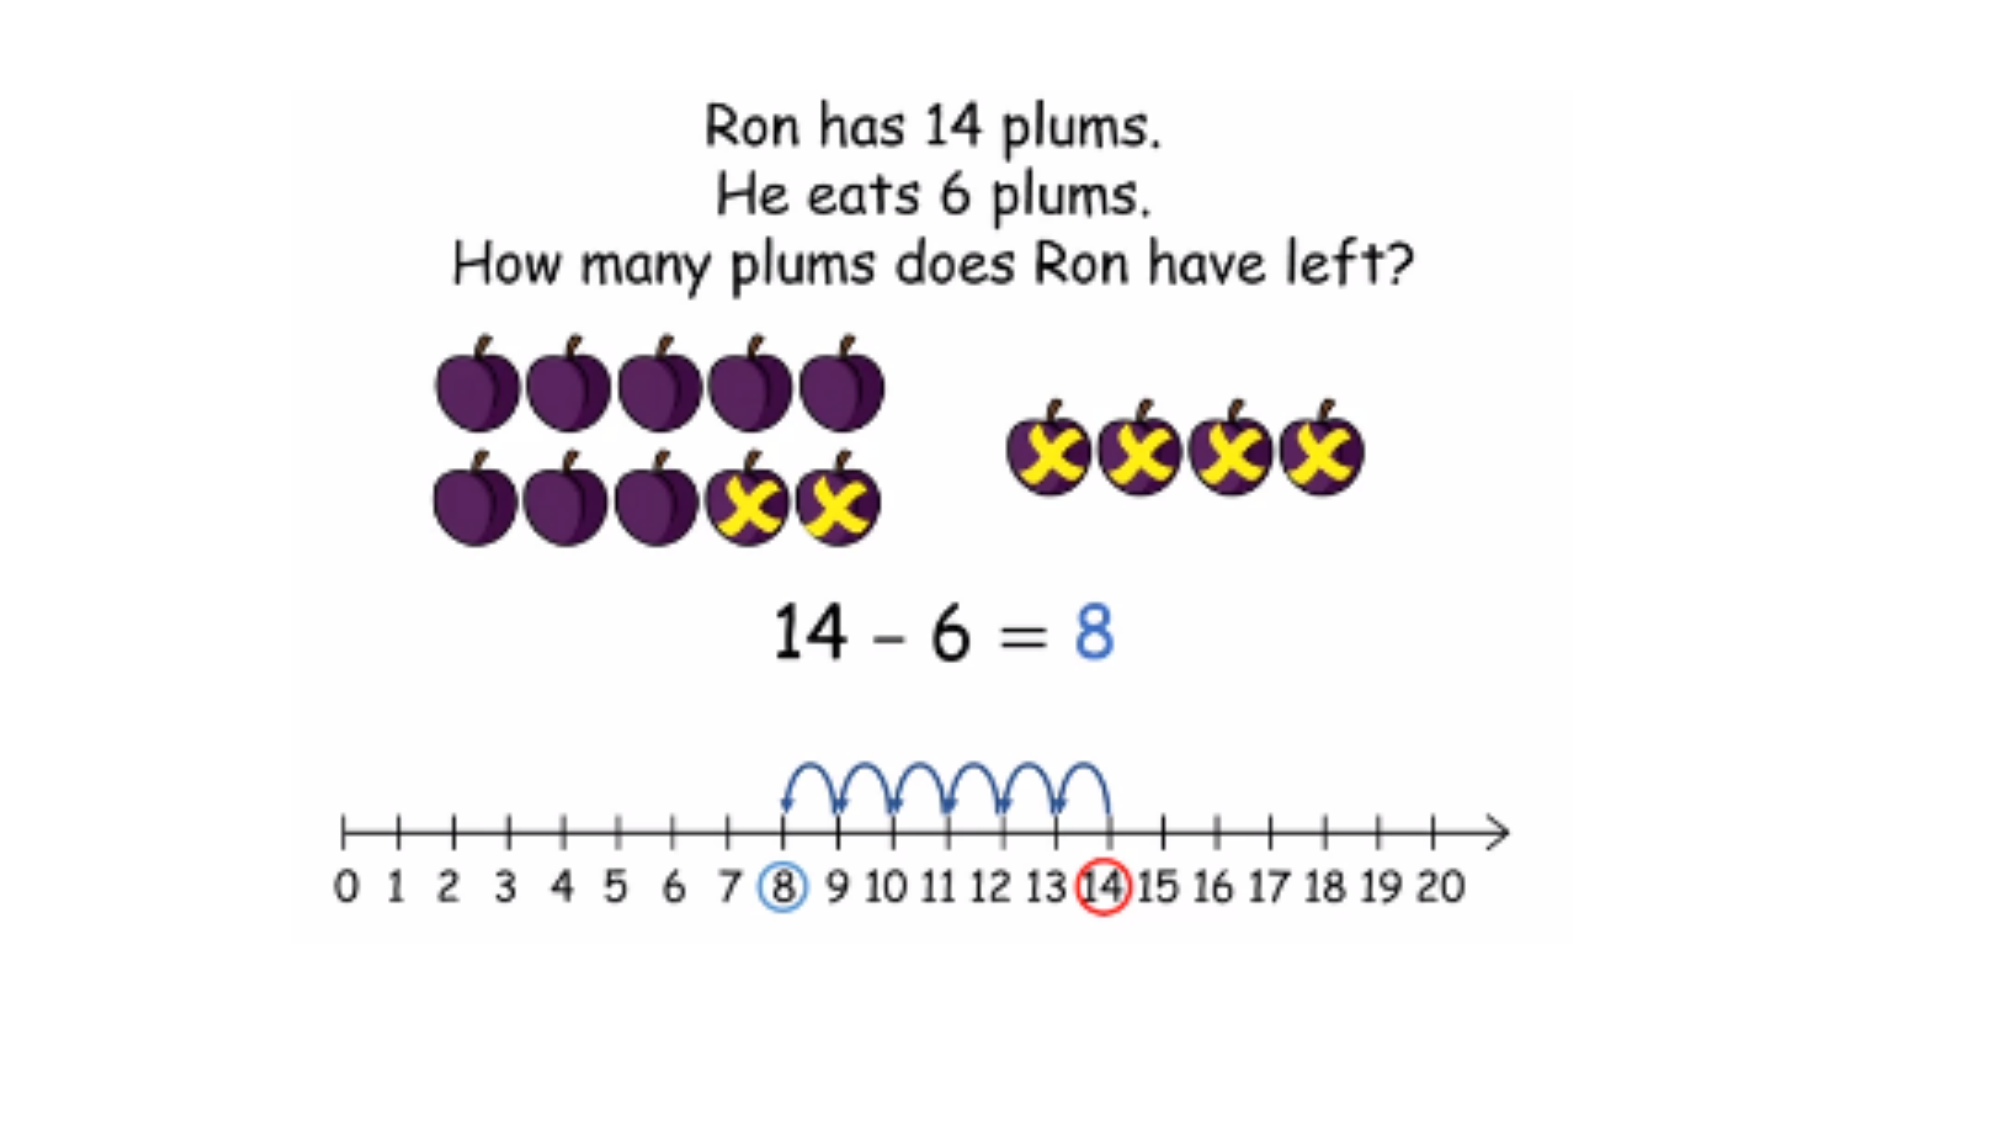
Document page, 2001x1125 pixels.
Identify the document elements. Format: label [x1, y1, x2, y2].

picture [291, 90, 1573, 944]
